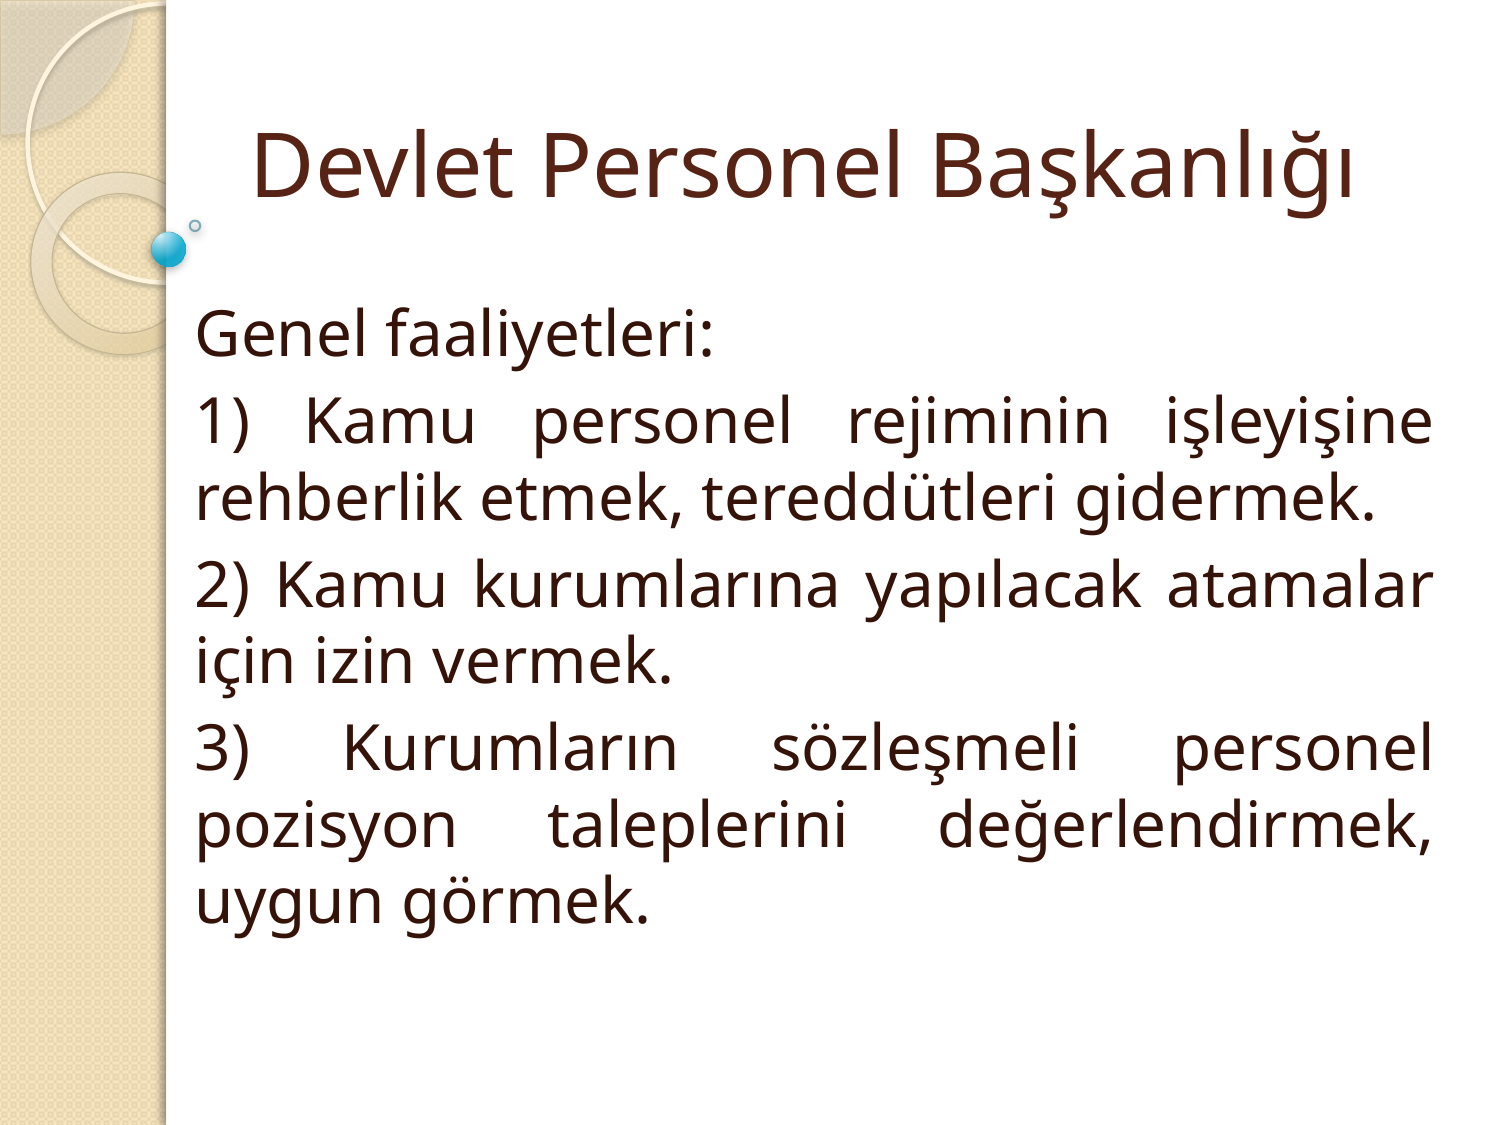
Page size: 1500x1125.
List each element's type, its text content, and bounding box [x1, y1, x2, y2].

subtitle Genel faaliyetleri: 1) Kamu personel rejiminin işleyişine rehberlik etmek, tereddütleri gidermek. 2) Kamu kurumlarına yapılacak atamalar için izin vermek. 3) Kurumların sözleşmeli personel pozisyon taleplerini değerlendirmek, uygun görmek. [175, 292, 1450, 950]
title Devlet Personel Başkanlığı [234, 59, 1450, 223]
